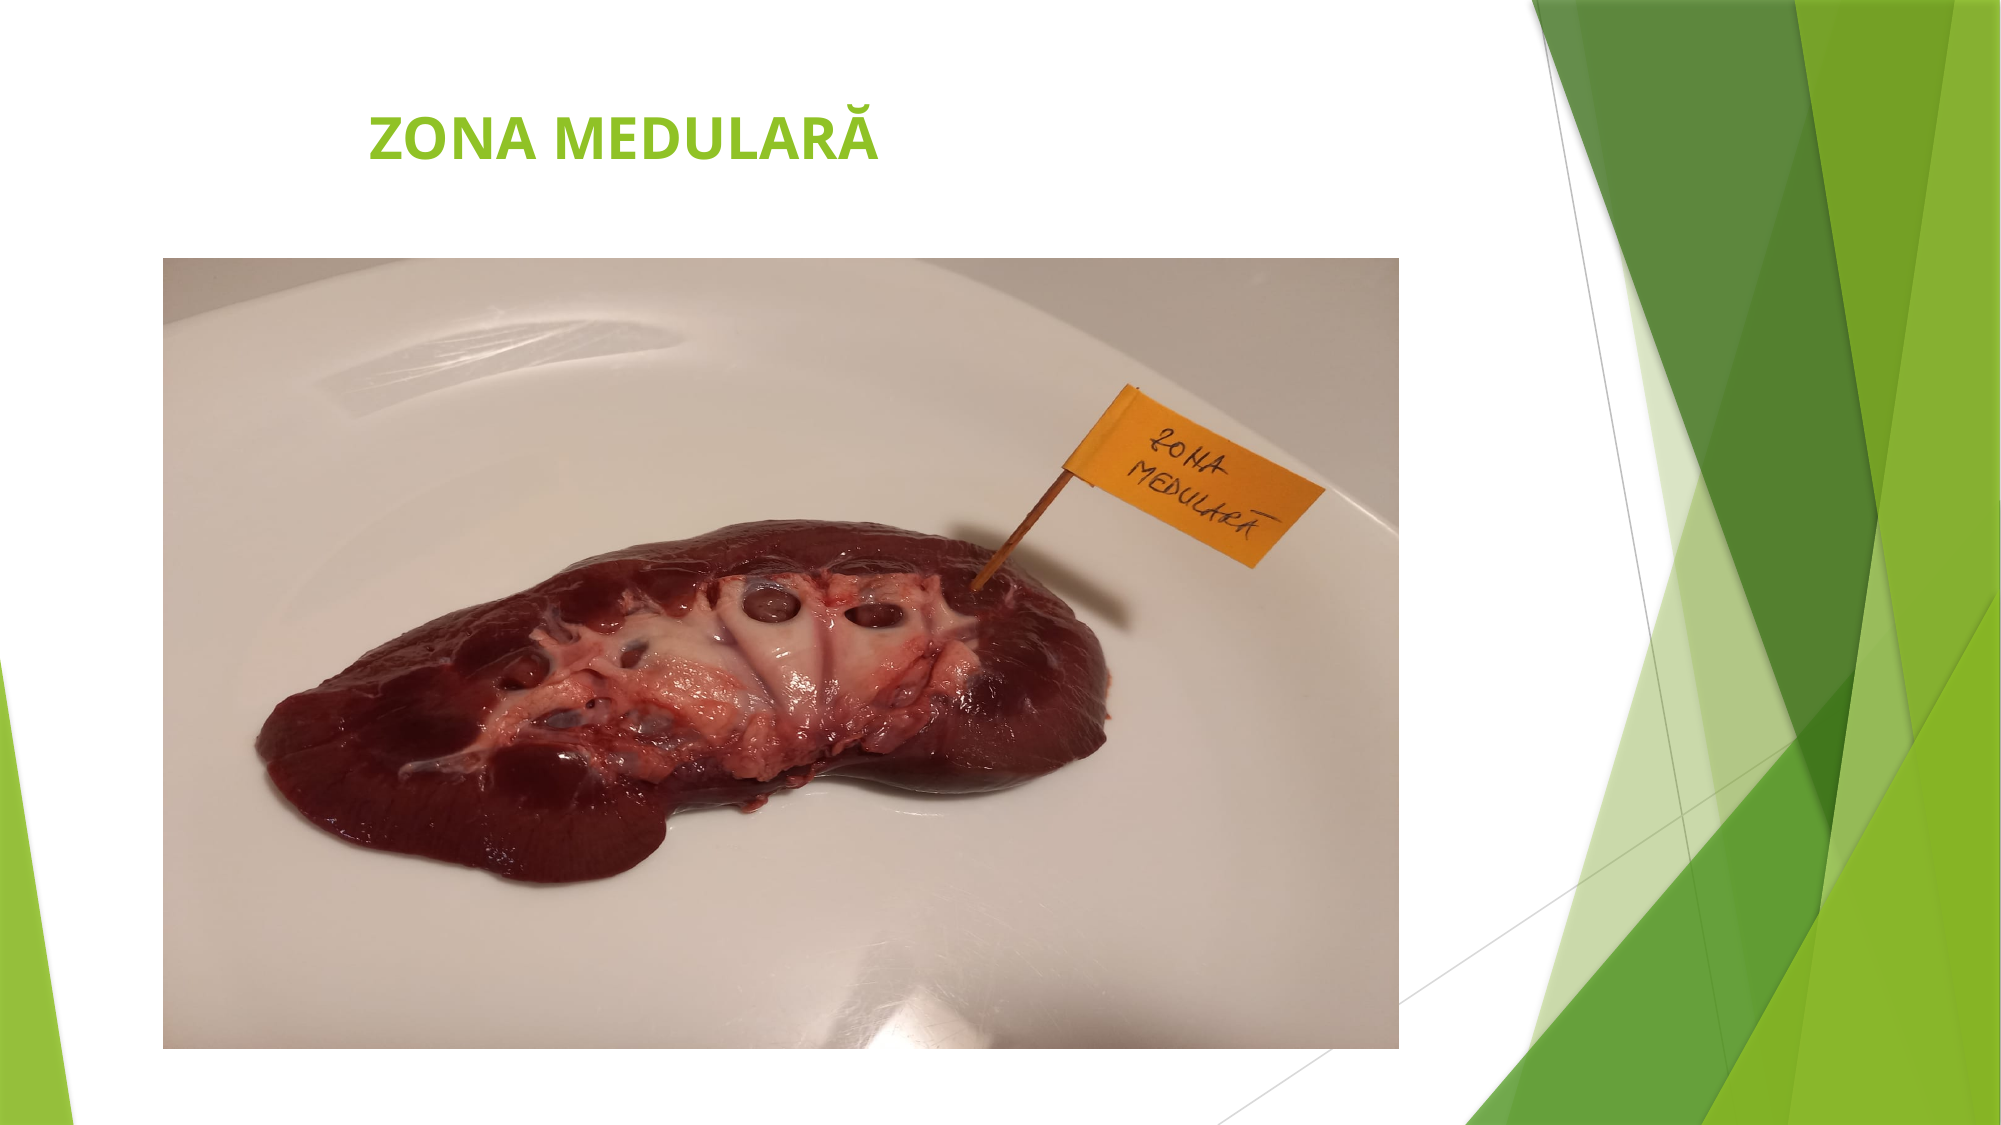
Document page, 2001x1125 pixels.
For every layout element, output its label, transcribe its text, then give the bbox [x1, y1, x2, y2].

title ZONA MEDULARĂ [354, 93, 1389, 184]
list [162, 257, 1399, 1049]
